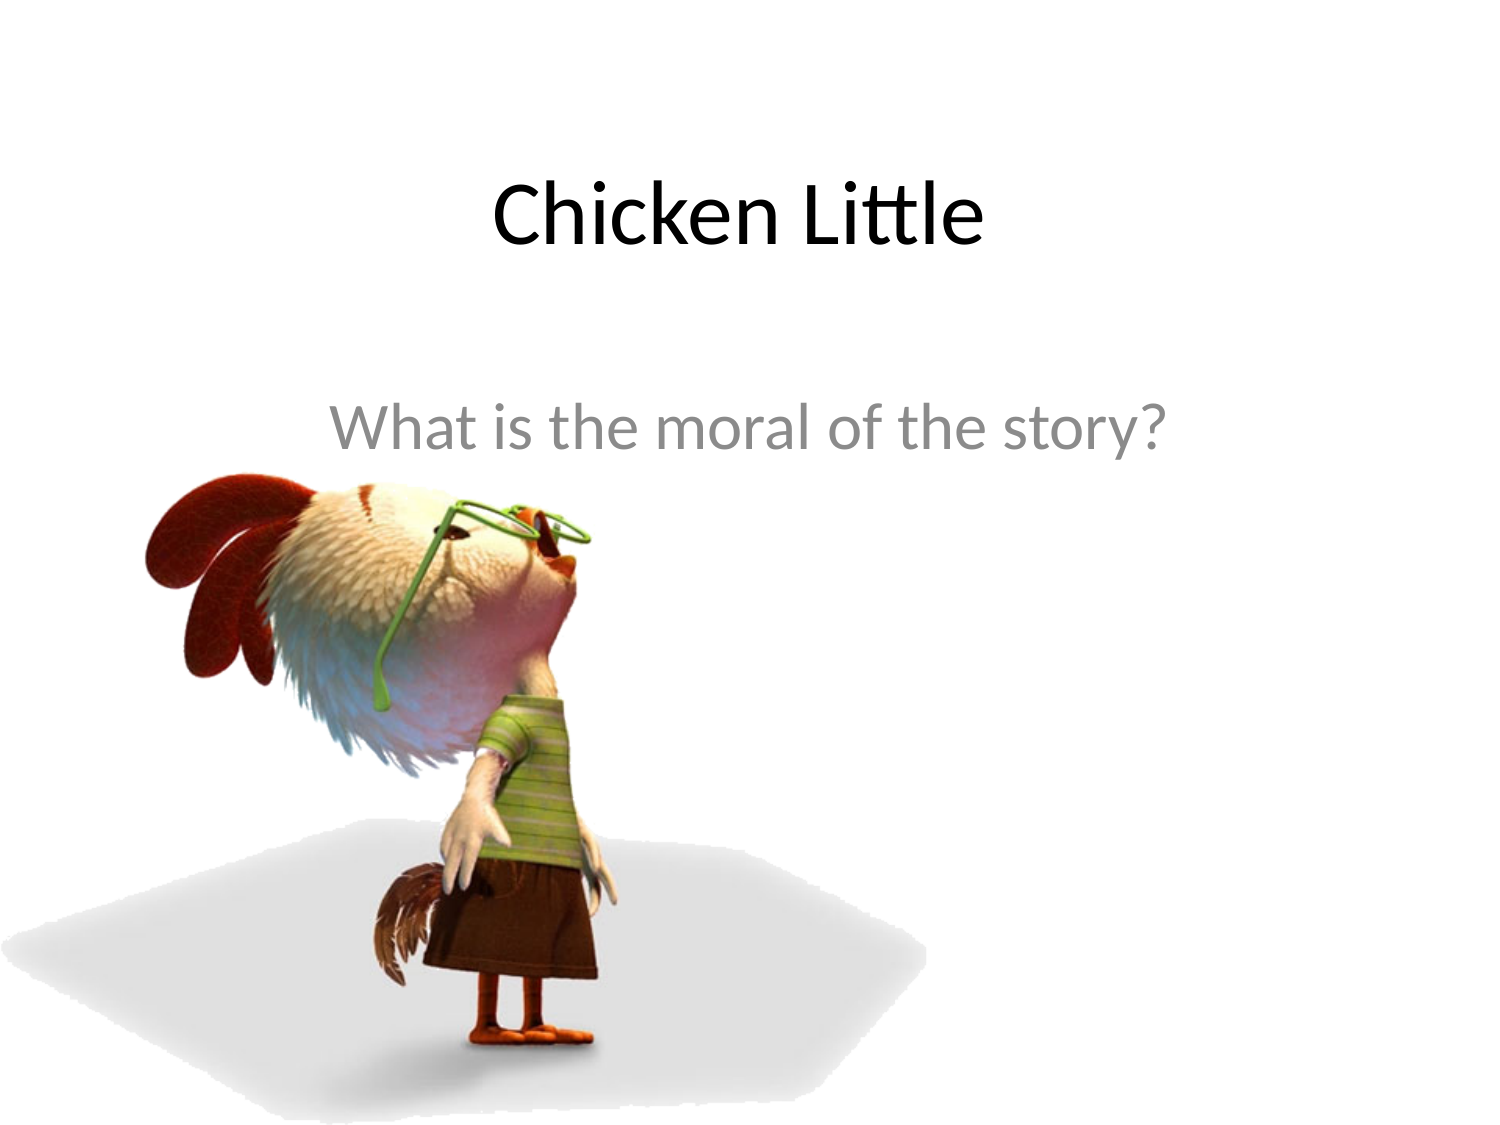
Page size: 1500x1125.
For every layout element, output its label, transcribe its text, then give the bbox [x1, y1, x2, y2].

subtitle What is the moral of the story? [225, 375, 1275, 663]
picture [0, 461, 933, 1125]
title Chicken Little [112, 87, 1388, 329]
